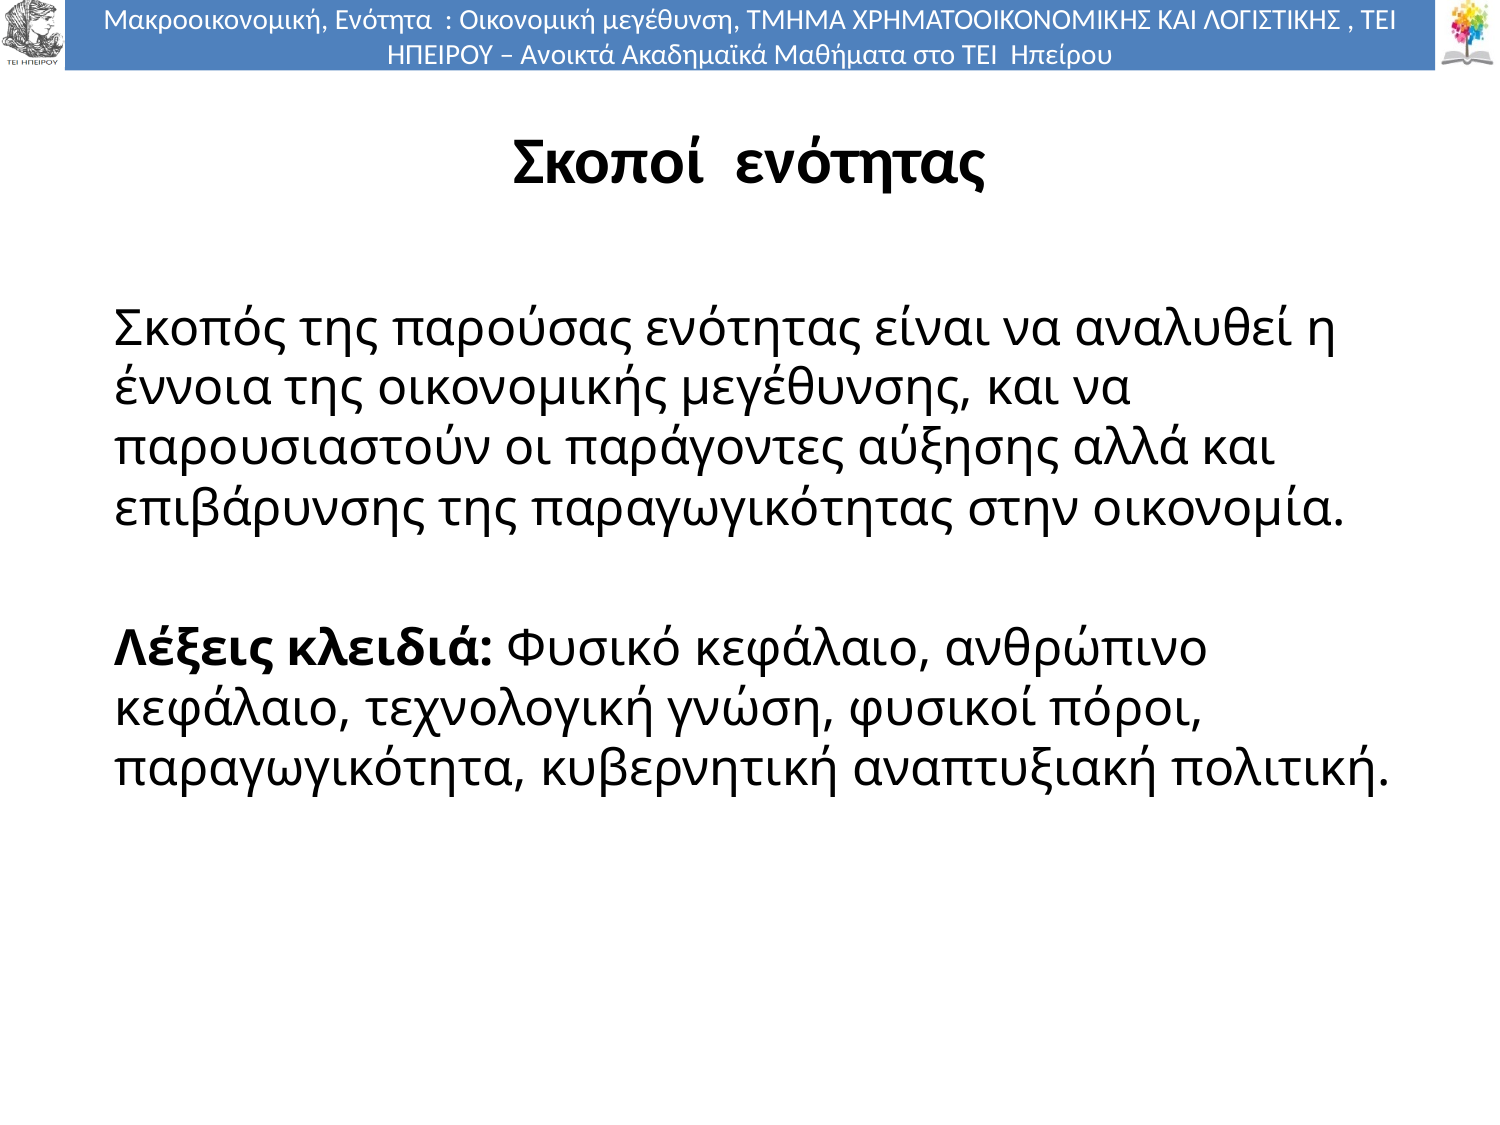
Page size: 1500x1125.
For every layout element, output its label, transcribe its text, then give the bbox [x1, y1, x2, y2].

picture [1434, 0, 1500, 67]
text_box Μακροοικονομική, Ενότητα : Οικονομική μεγέθυνση, ΤΜΗΜΑ ΧΡΗΜΑΤΟΟΙΚΟΝΟΜΙΚΉΣ ΚΑΙ ΛΟΓΙΣΤΙΚΗΣ , ΤΕΙ ΗΠΕΙΡΟΥ – Ανοικτά Ακαδημαϊκά Μαθήματα στο ΤΕΙ Ηπείρου [67, 0, 1432, 72]
text_box Σκοπός της παρούσας ενότητας είναι να αναλυθεί η έννοια της οικονομικής μεγέθυνσης, και να παρουσιαστούν οι παράγοντες αύξησης αλλά και επιβάρυνσης της παραγωγικότητας στην οικονομία. Λέξεις κλειδιά: Φυσικό κεφάλαιο, ανθρώπινο κεφάλαιο, τεχνολογική γνώση, φυσικοί πόροι, παραγωγικότητα, κυβερνητική αναπτυξιακή πολιτική. [99, 287, 1450, 1030]
picture [0, 0, 66, 67]
text_box [74, 262, 1425, 1005]
text_box Σκοποί ενότητας [74, 82, 1425, 233]
